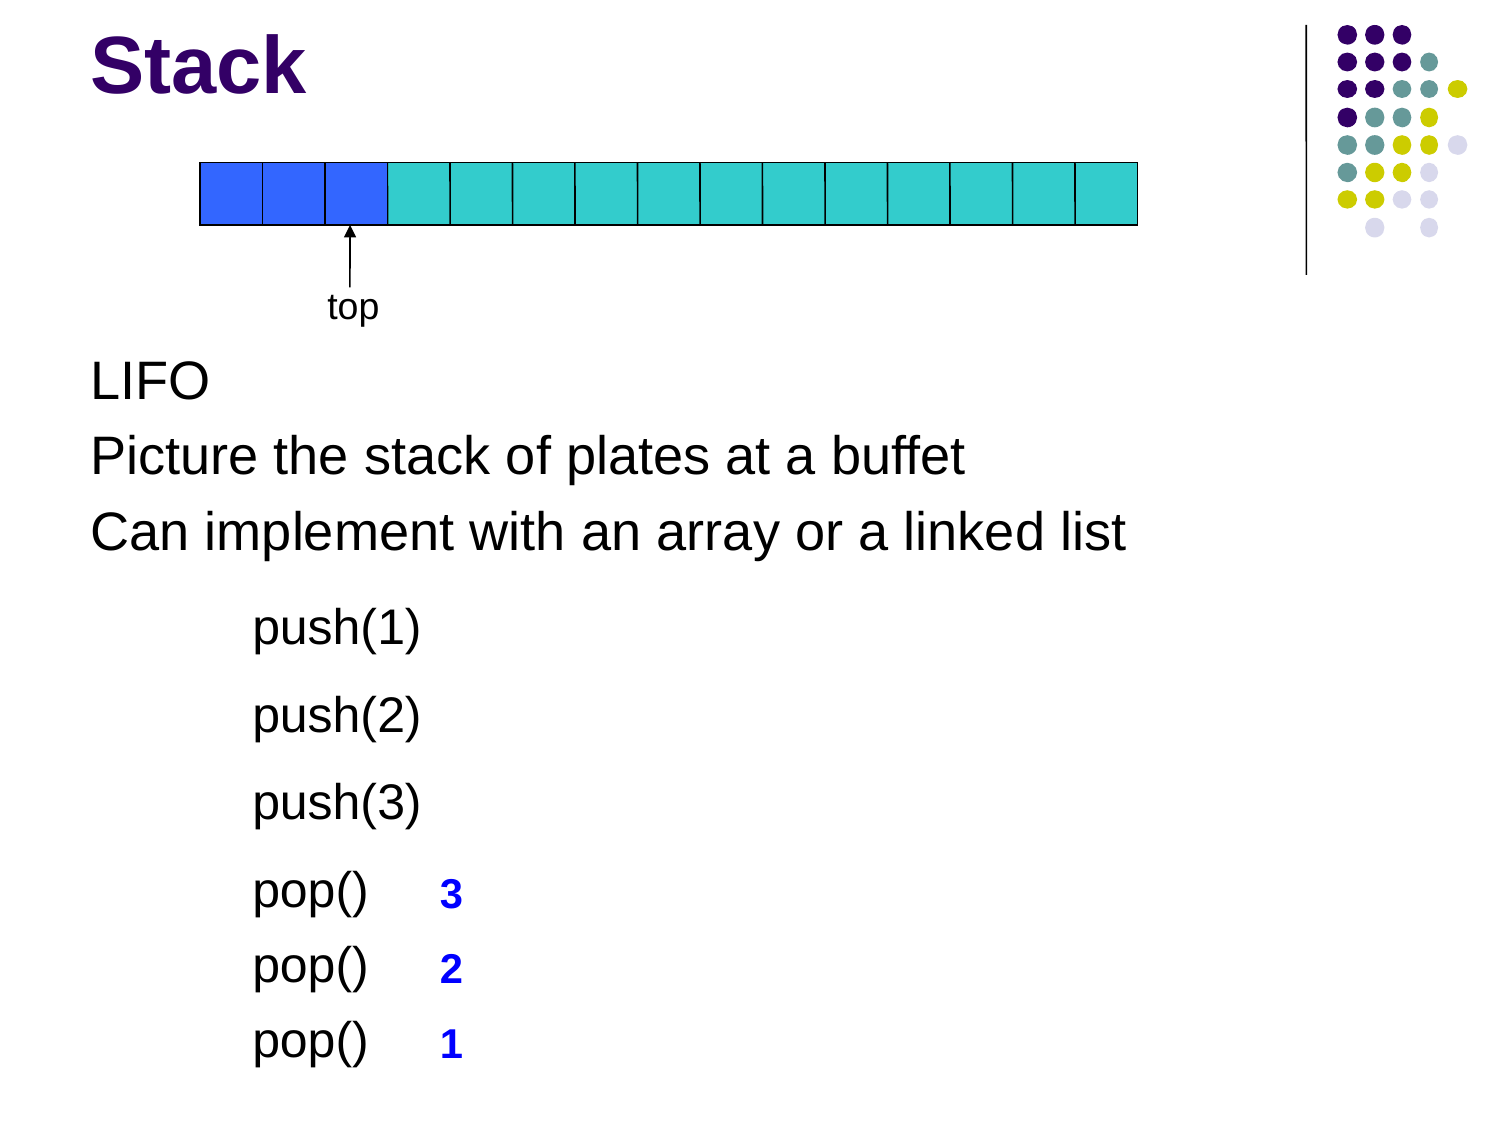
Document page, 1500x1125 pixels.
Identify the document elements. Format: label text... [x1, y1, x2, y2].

title Stack [75, 0, 1313, 118]
text_box push(1) [237, 587, 438, 663]
list LIFO Picture the stack of plates at a buffet Can implement with an array or a linked list [75, 337, 1425, 1068]
text_box push(2) [237, 674, 438, 750]
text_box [199, 162, 1138, 226]
text_box pop() [237, 924, 388, 999]
text_box 1 [424, 1009, 500, 1075]
text_box pop() [237, 999, 388, 1075]
text_box [343, 233, 357, 274]
text_box 3 [424, 859, 500, 925]
text_box pop() [237, 849, 388, 924]
text_box top [312, 274, 425, 335]
text_box 2 [424, 934, 500, 1000]
text_box push(3) [237, 762, 438, 838]
